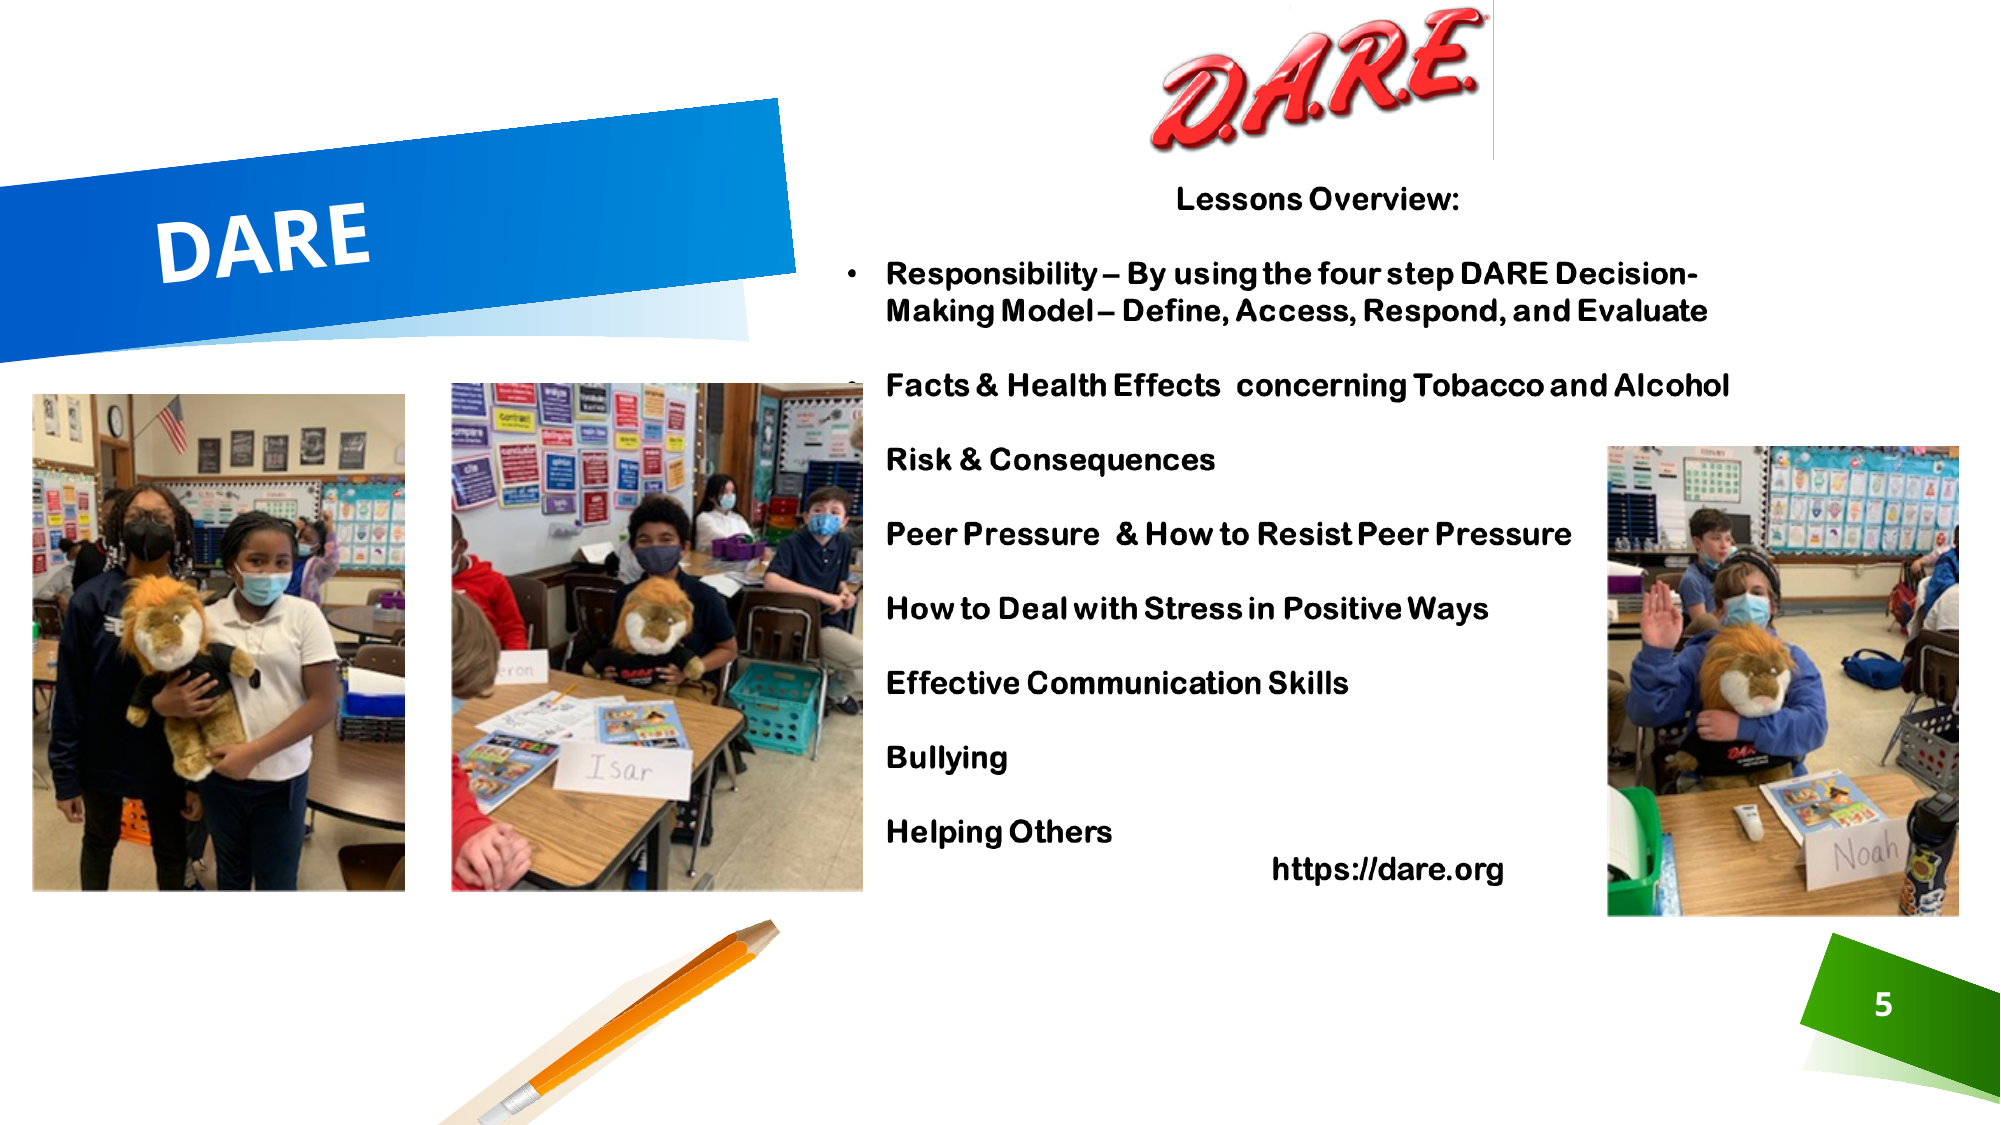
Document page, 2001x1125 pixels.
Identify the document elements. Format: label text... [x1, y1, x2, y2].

picture [32, 394, 405, 892]
title DARE [130, 104, 795, 346]
picture [451, 0, 2000, 1125]
picture [469, 908, 803, 1125]
